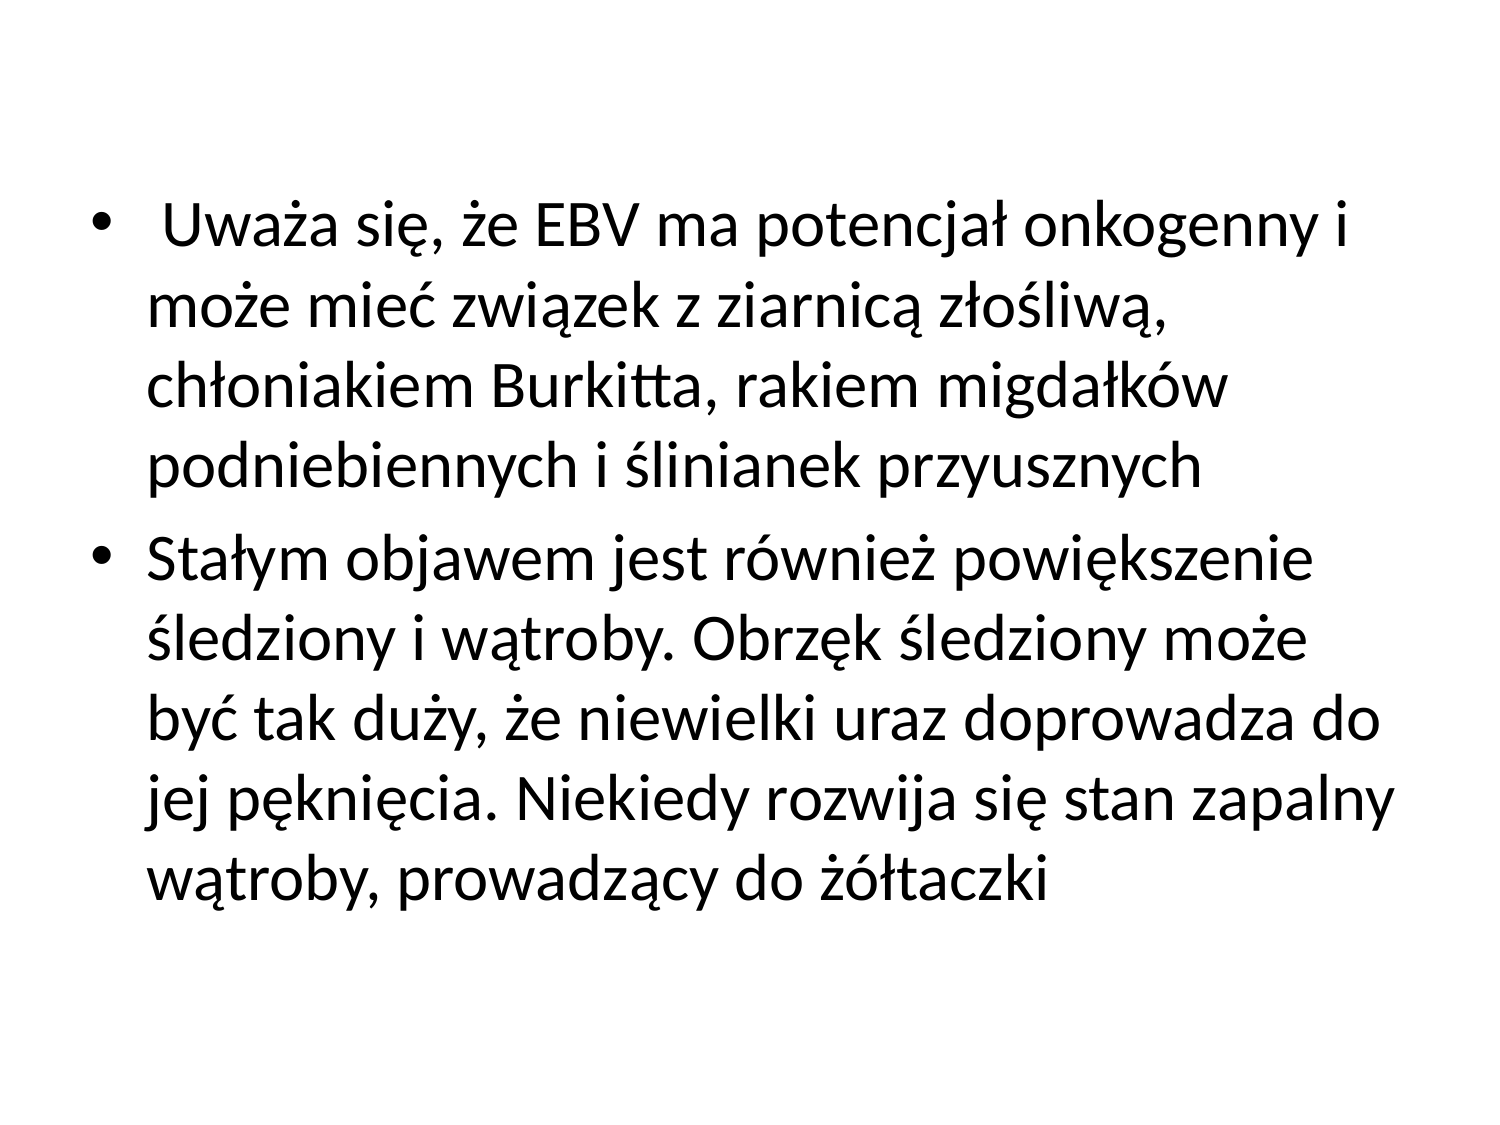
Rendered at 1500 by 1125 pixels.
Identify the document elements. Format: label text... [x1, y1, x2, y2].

list Uważa się, że EBV ma potencjał onkogenny i może mieć związek z ziarnicą złośliwą, chłoniakiem Burkitta, rakiem migdałków podniebiennych i ślinianek przyusznych Stałym objawem jest również powiększenie śledziony i wątroby. Obrzęk śledziony może być tak duży, że niewielki uraz doprowadza do jej pęknięcia. Niekiedy rozwija się stan zapalny wątroby, prowadzący do żółtaczki [75, 172, 1425, 1005]
